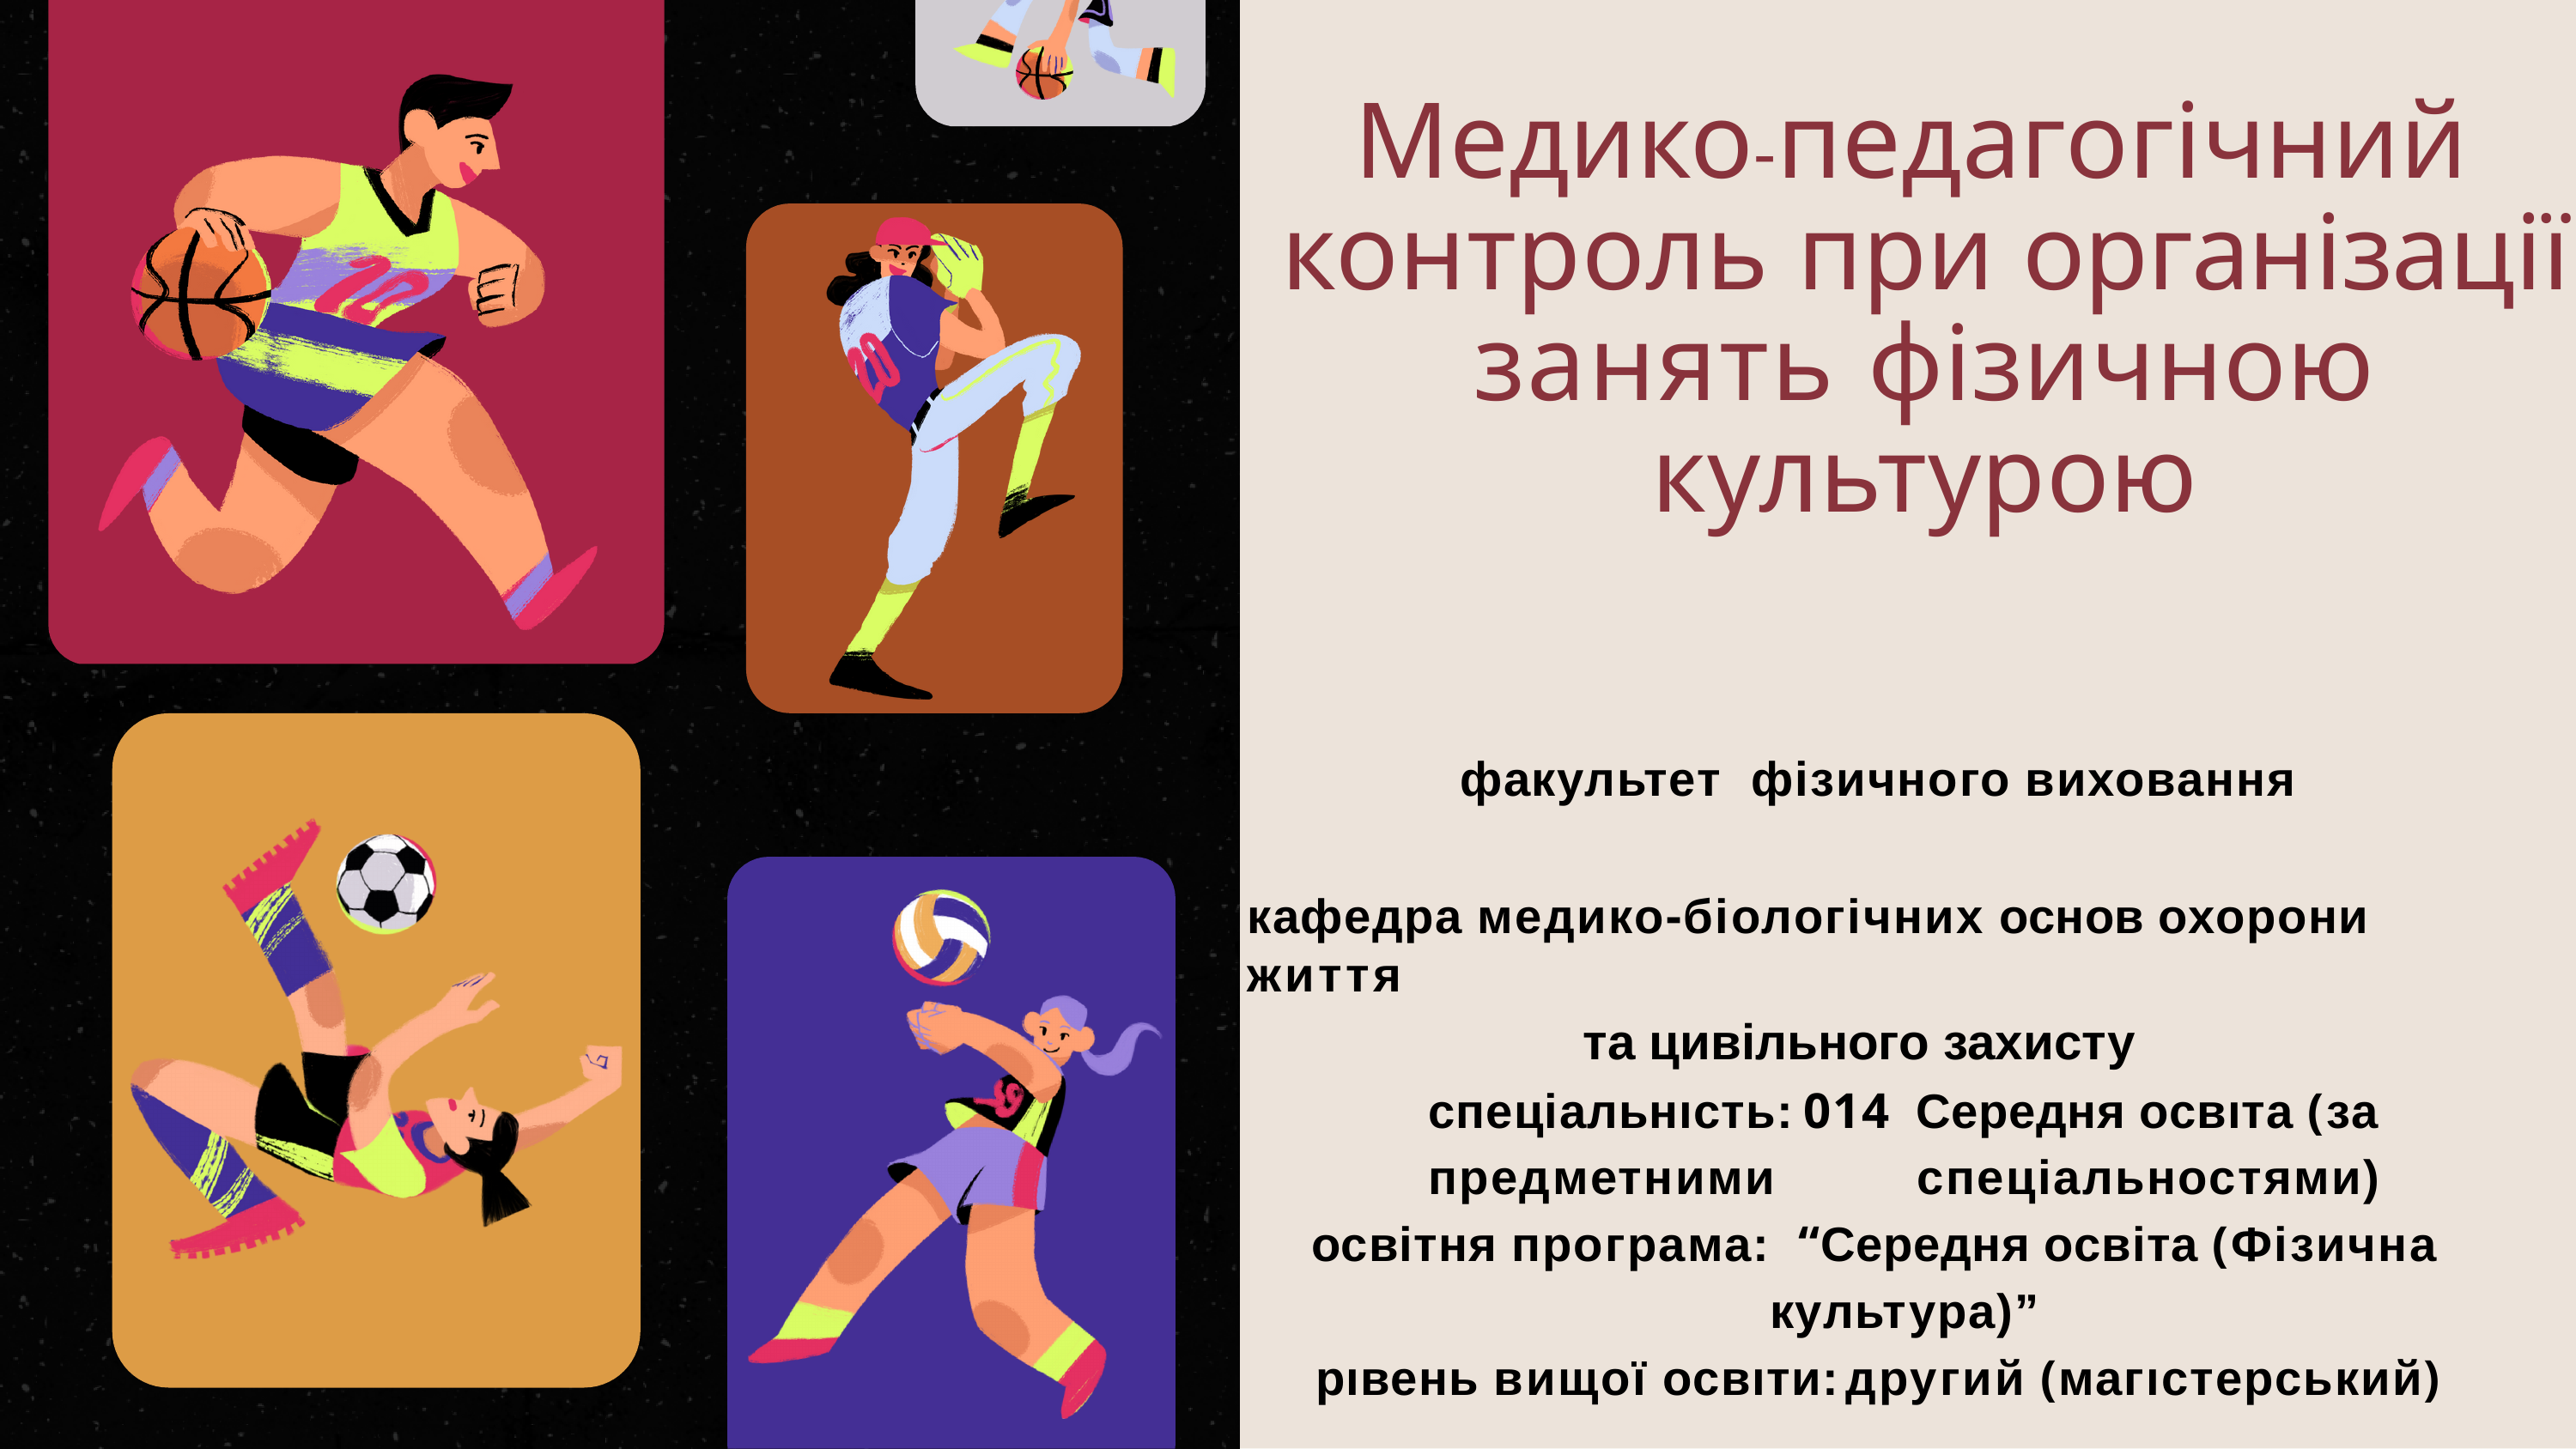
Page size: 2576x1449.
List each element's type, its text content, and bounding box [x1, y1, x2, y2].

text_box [0, 0, 1240, 1449]
text_box факультет фізичного виховання кафедра медико-біологічних основ охорони життя та цивільного захисту спеціальнıсть: 014 Середня освıта (за предметними спеціальностями) освітня програма: “Середня освіта (Фізична культура)” рıвень вищої освıти: другий (магıстерський) [1244, 745, 2576, 1405]
text_box Медико-педагогічний контроль при організації занять фізичною культурою [1273, 70, 2576, 533]
text_box [1240, 0, 2576, 1449]
